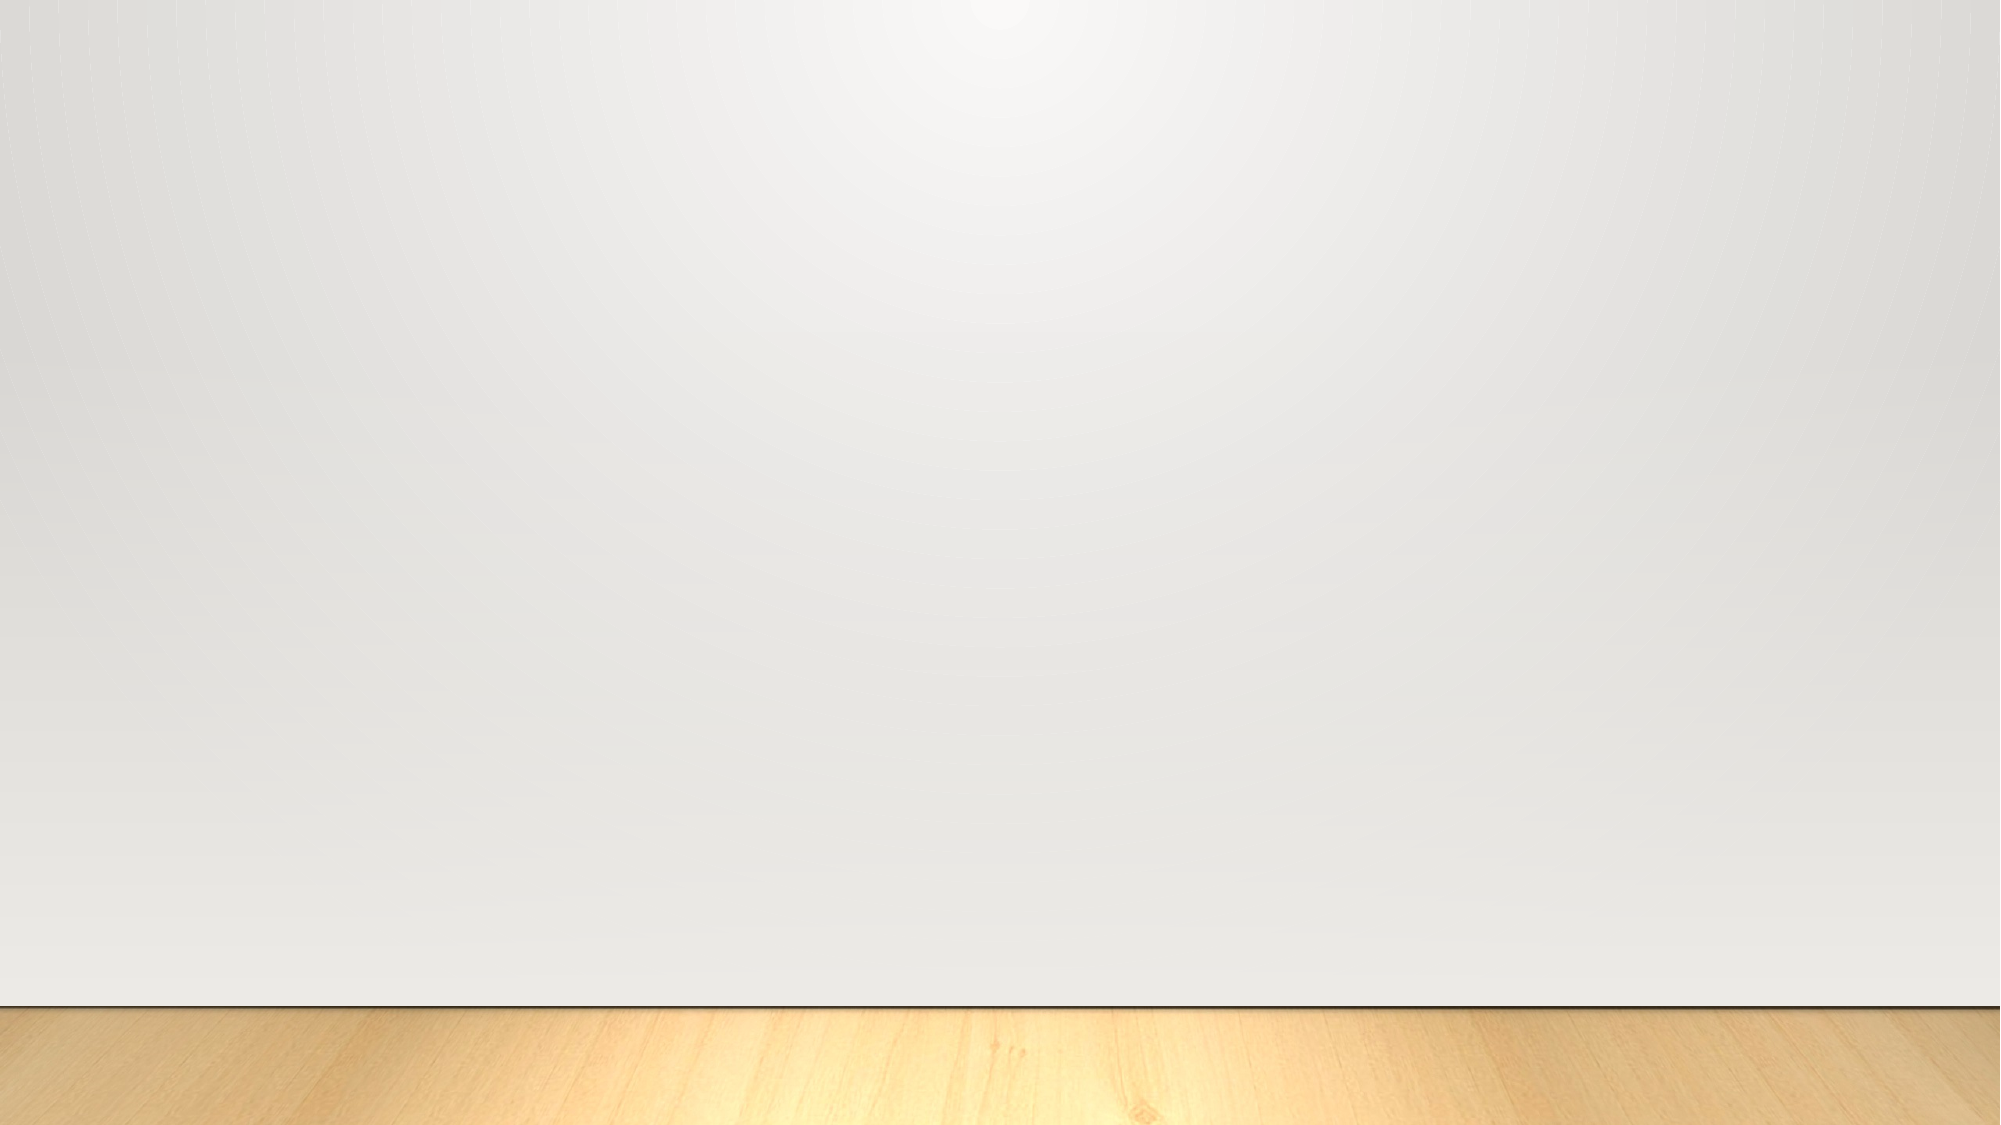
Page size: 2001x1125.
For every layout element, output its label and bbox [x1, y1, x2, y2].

picture [0, 1006, 2000, 1125]
